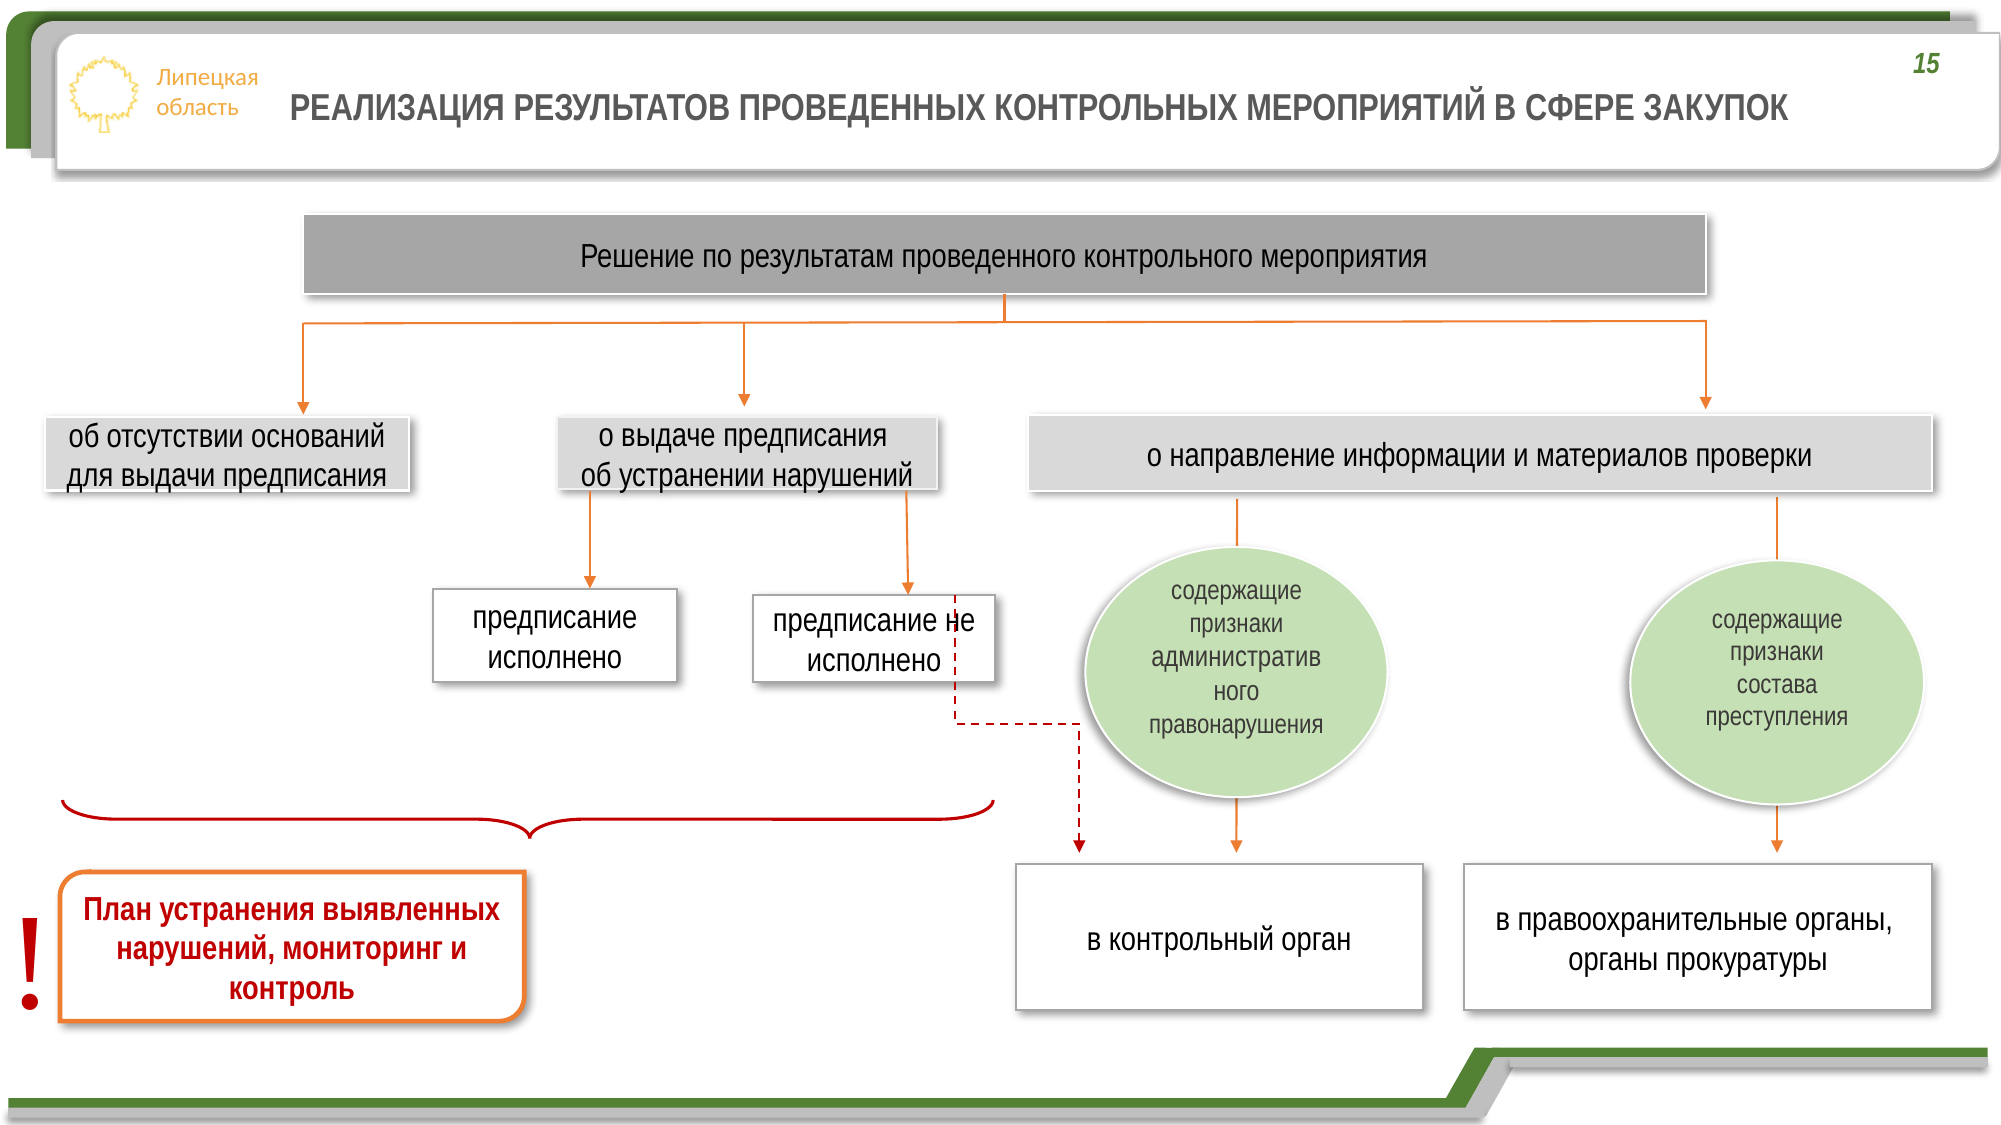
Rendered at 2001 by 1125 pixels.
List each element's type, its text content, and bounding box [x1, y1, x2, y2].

text_box в правоохранительные органы, органы прокуратуры [1463, 863, 1933, 1011]
text_box о направление информации и материалов проверки [1778, 414, 1933, 492]
text_box в контрольный орган [1015, 863, 1424, 1011]
text_box ! [0, 863, 60, 1044]
text_box План устранения выявленных нарушений, мониторинг и контроль [60, 870, 526, 1023]
picture [66, 53, 141, 137]
text_box 15 [1898, 36, 1955, 87]
text_box РЕАЛИЗАЦИЯ РЕЗУЛЬТАТОВ ПРОВЕДЕННЫХ КОНТРОЛЬНЫХ МЕРОПРИЯТИЙ В СФЕРЕ ЗАКУПОК [100, 75, 1980, 136]
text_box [303, 213, 1778, 853]
text_box об отсутствии оснований для выдачи предписания [44, 416, 303, 492]
text_box [62, 799, 303, 820]
text_box содержащие признаки состава преступления [1778, 559, 1926, 806]
